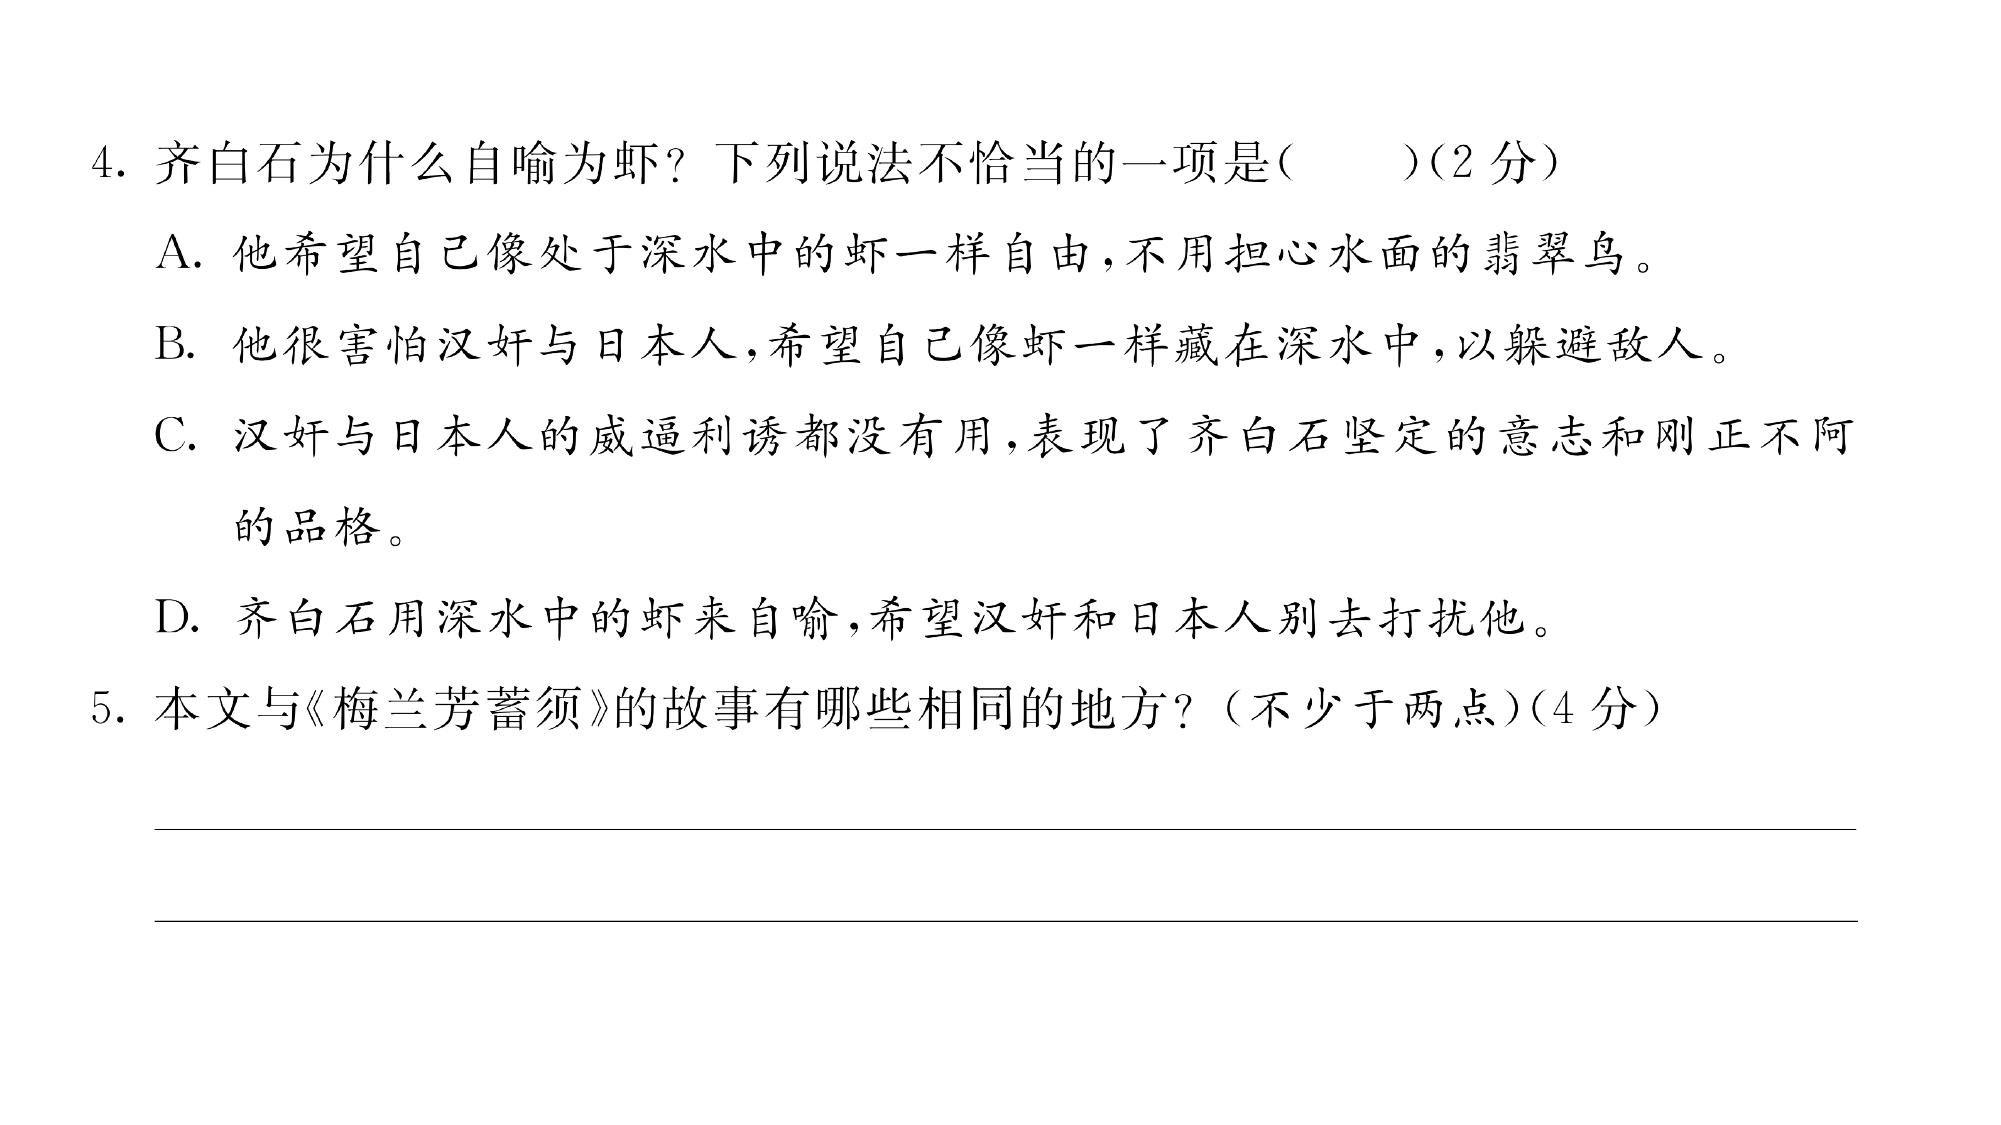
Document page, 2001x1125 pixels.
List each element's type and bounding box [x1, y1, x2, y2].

picture [87, 117, 1979, 939]
